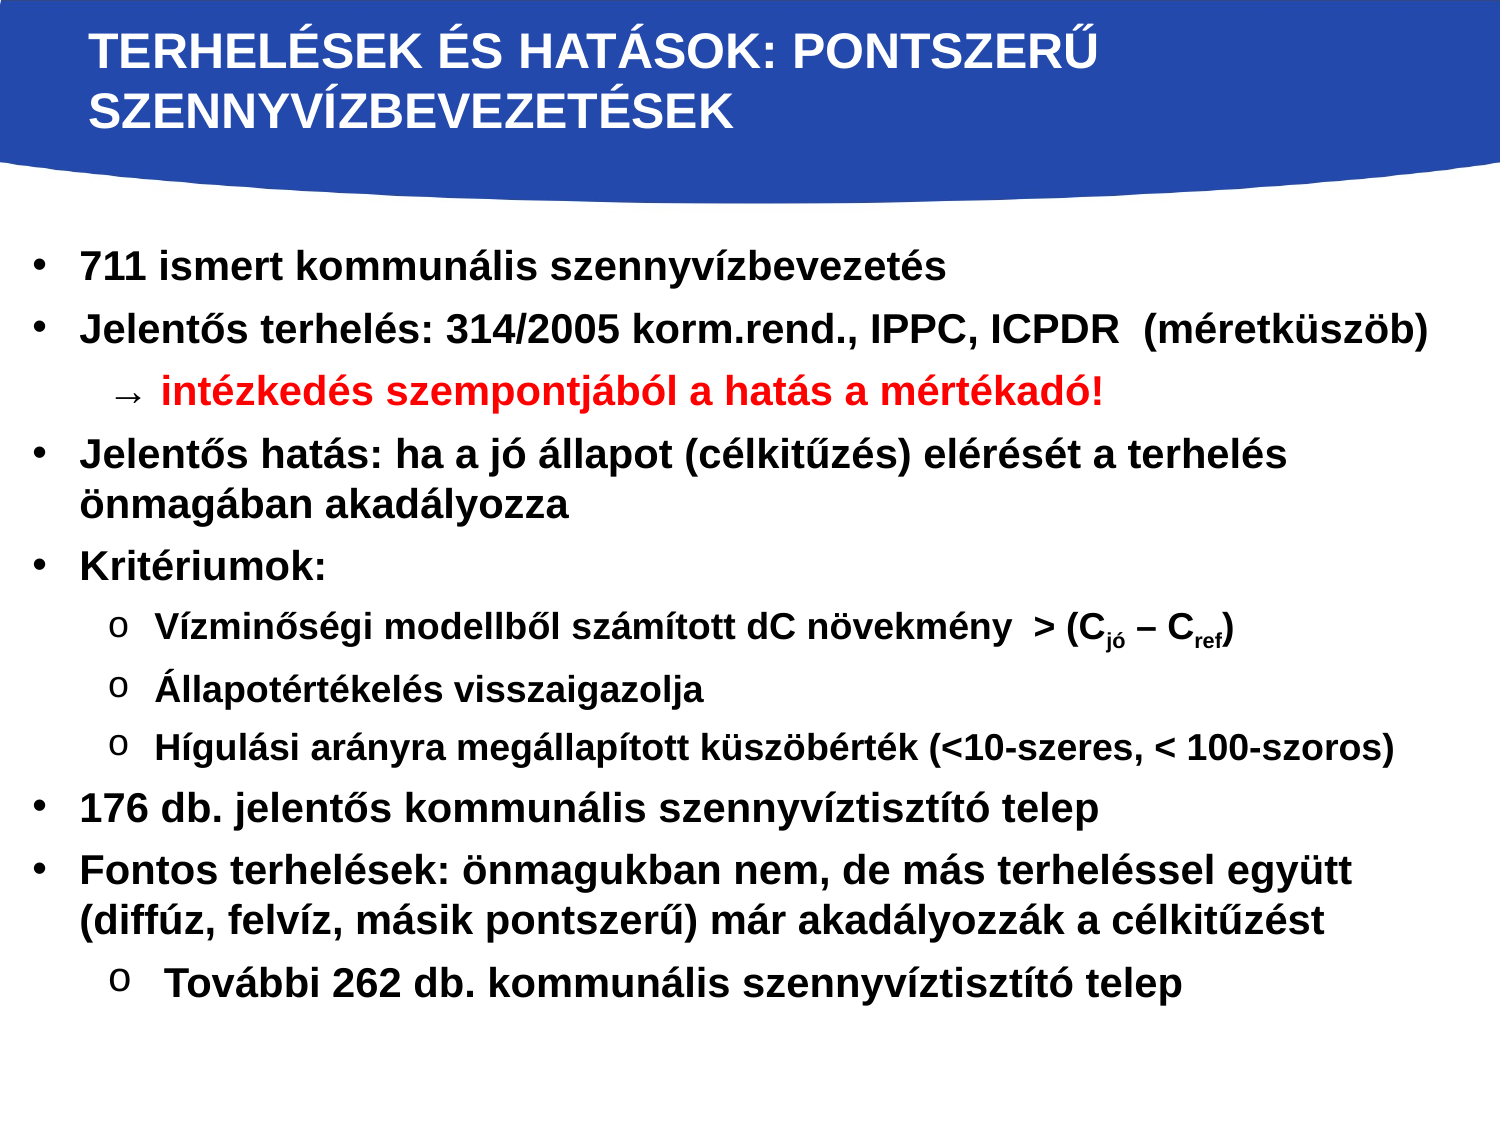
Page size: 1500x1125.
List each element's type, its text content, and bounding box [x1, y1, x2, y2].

text_box 711 ismert kommunális szennyvízbevezetés Jelentős terhelés: 314/2005 korm.rend., IPPC, ICPDR (méretküszöb) → intézkedés szempontjából a hatás a mértékadó! Jelentős hatás: ha a jó állapot (célkitűzés) elérését a terhelés önmagában akadályozza Kritériumok: Vízminőségi modellből számított dC növekmény > (Cjó – Cref) Állapotértékelés visszaigazolja Hígulási arányra megállapított küszöbérték (<10-szeres, < 100-szoros) 176 db. jelentős kommunális szennyvíztisztító telep Fontos terhelések: önmagukban nem, de más terheléssel együtt (diffúz, felvíz, másik pontszerű) már akadályozzák a célkitűzést További 262 db. kommunális szennyvíztisztító telep [17, 231, 1471, 1013]
title Terhelések és hatások: pontszerű szennyvízbevezetések [73, 7, 1376, 149]
picture [0, 0, 1500, 1125]
